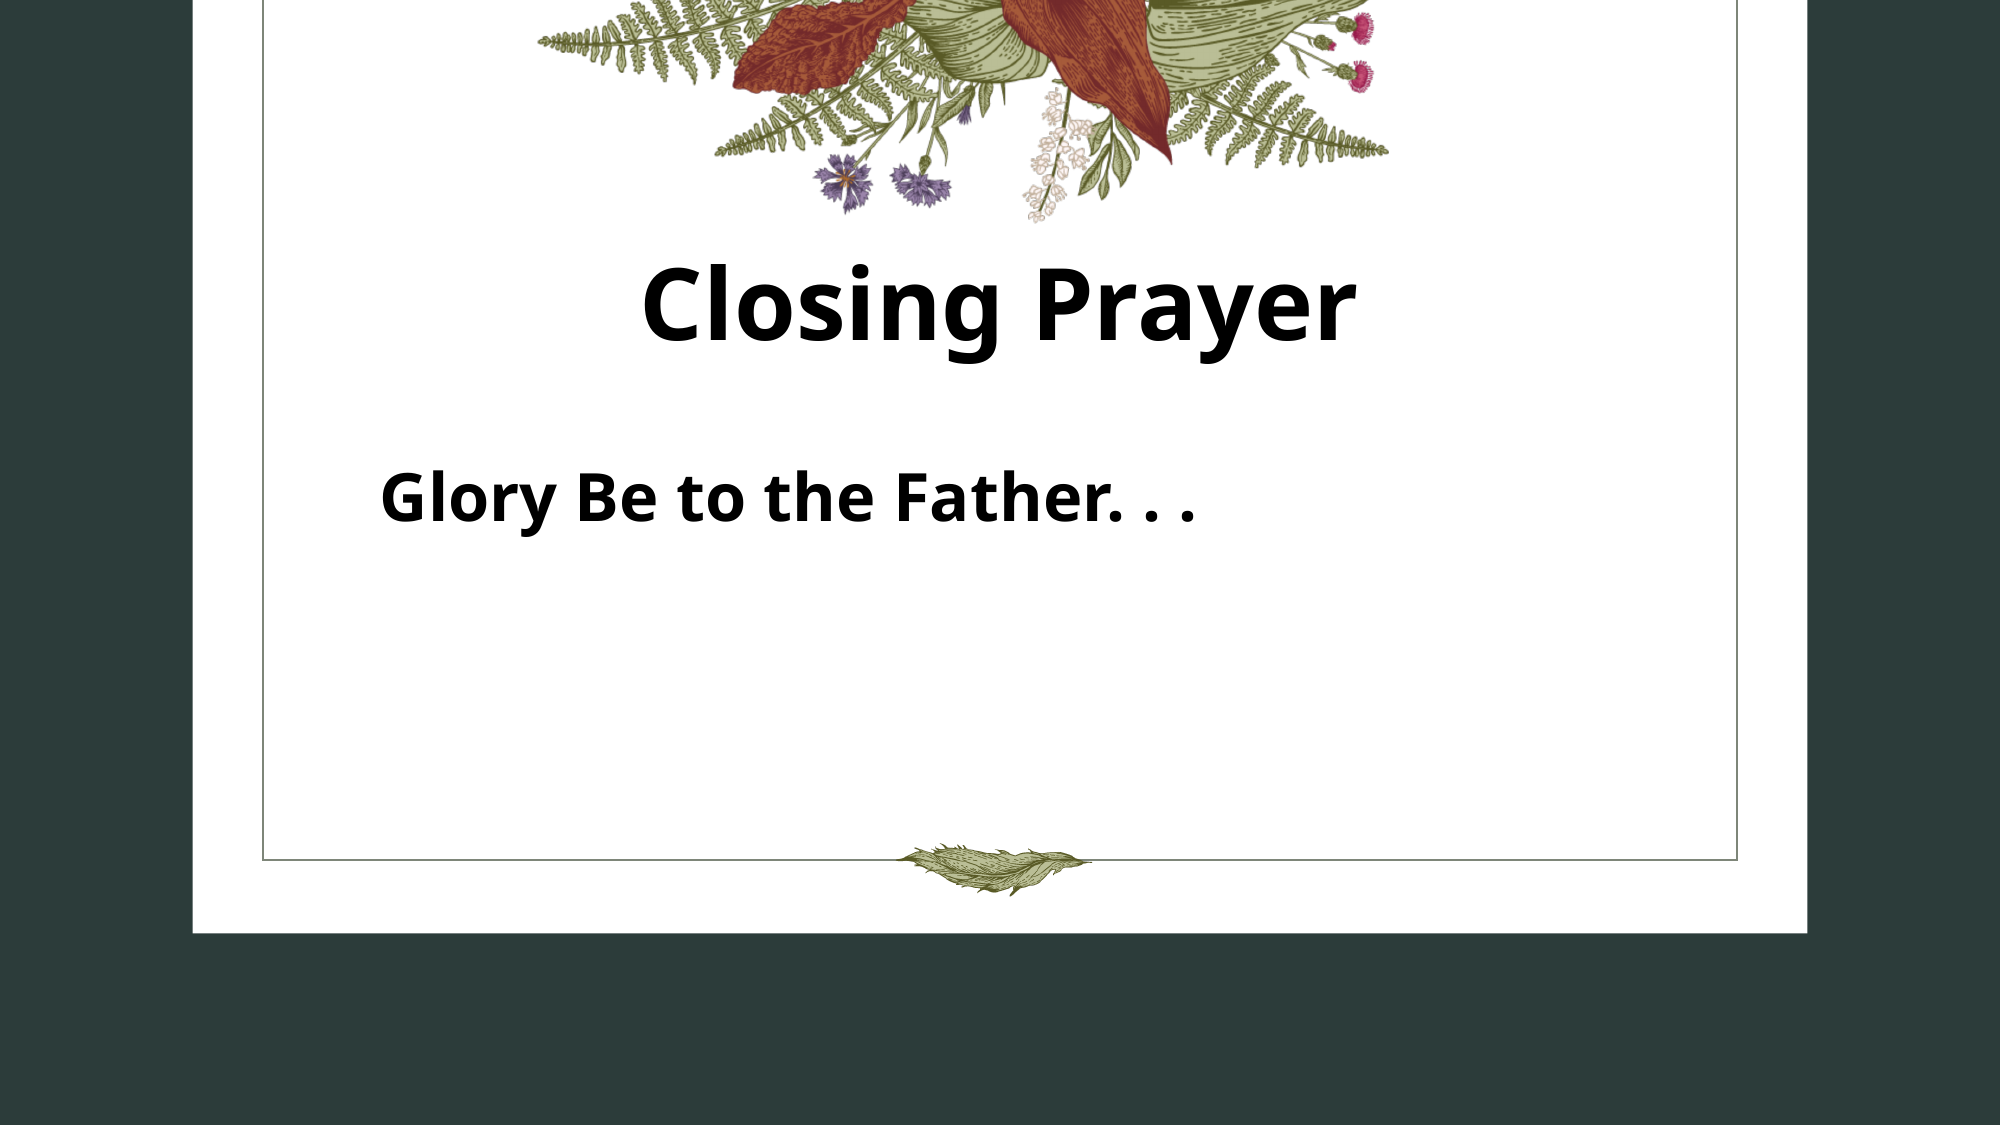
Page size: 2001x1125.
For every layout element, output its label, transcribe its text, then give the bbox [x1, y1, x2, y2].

list Glory Be to the Father. . . [364, 447, 1636, 891]
picture [894, 891, 1093, 897]
picture [535, 0, 1416, 199]
title Closing Prayer [286, 199, 1714, 417]
